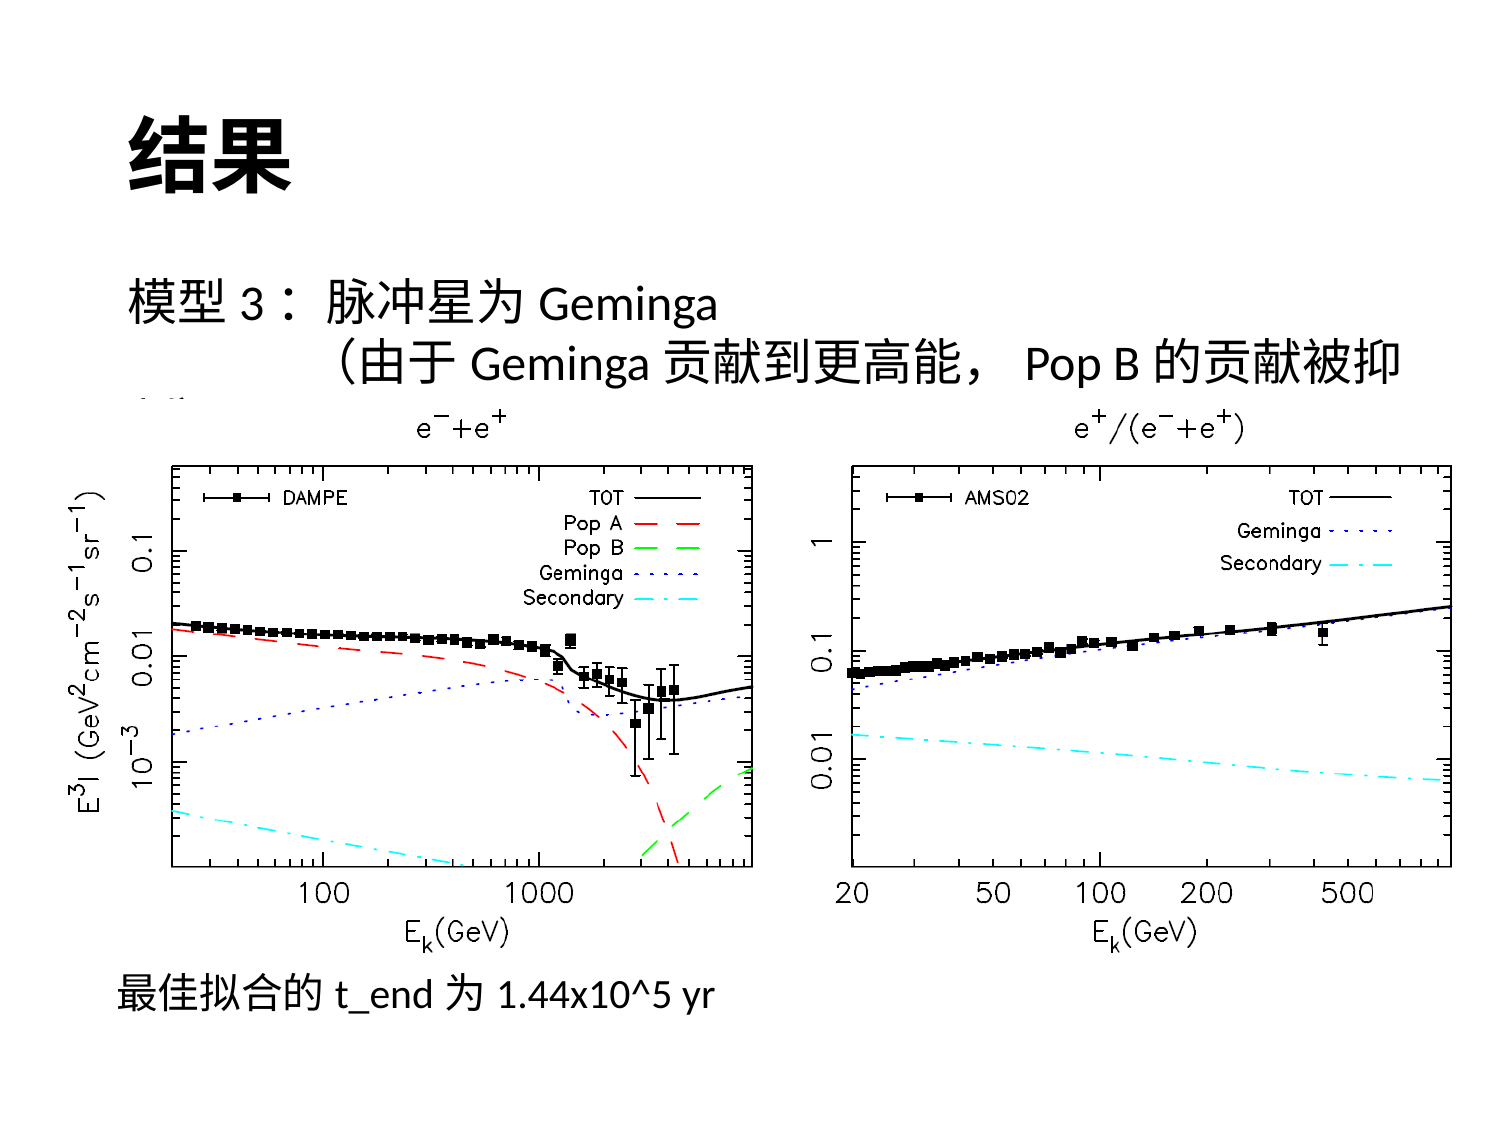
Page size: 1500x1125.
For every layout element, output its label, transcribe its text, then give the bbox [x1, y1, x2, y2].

text_box 模型3：脉冲星为Geminga （由于Geminga贡献到更高能，Pop B的贡献被抑制） [112, 262, 1435, 397]
picture [45, 398, 1474, 960]
text_box 结果 [112, 107, 1407, 234]
text_box 最佳拟合的t_end为1.44x10^5 yr [101, 968, 1446, 1025]
